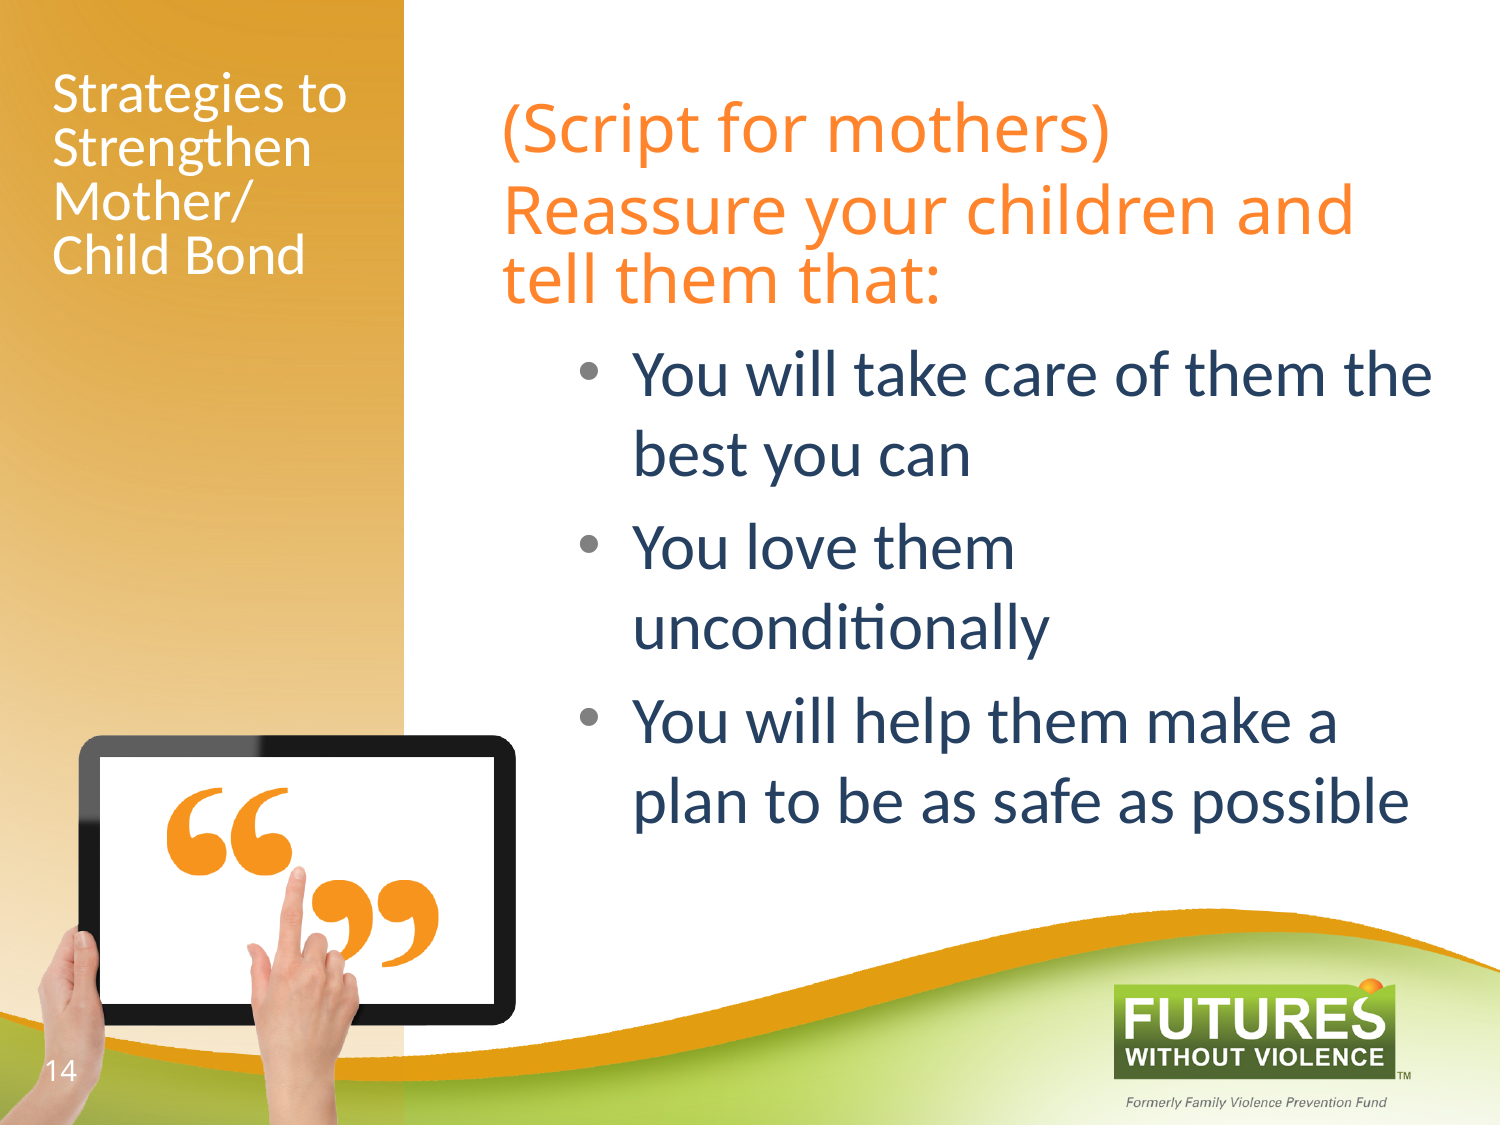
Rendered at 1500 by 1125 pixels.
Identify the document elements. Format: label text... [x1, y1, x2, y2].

title Strategies to Strengthen Mother/ Child Bond [37, 62, 388, 388]
list (Script for mothers) Reassure your children and tell them that: You will take care of them the best you can You love them unconditionally You will help them make a plan to be as safe as possible [487, 24, 1463, 755]
picture [0, 0, 1500, 1125]
